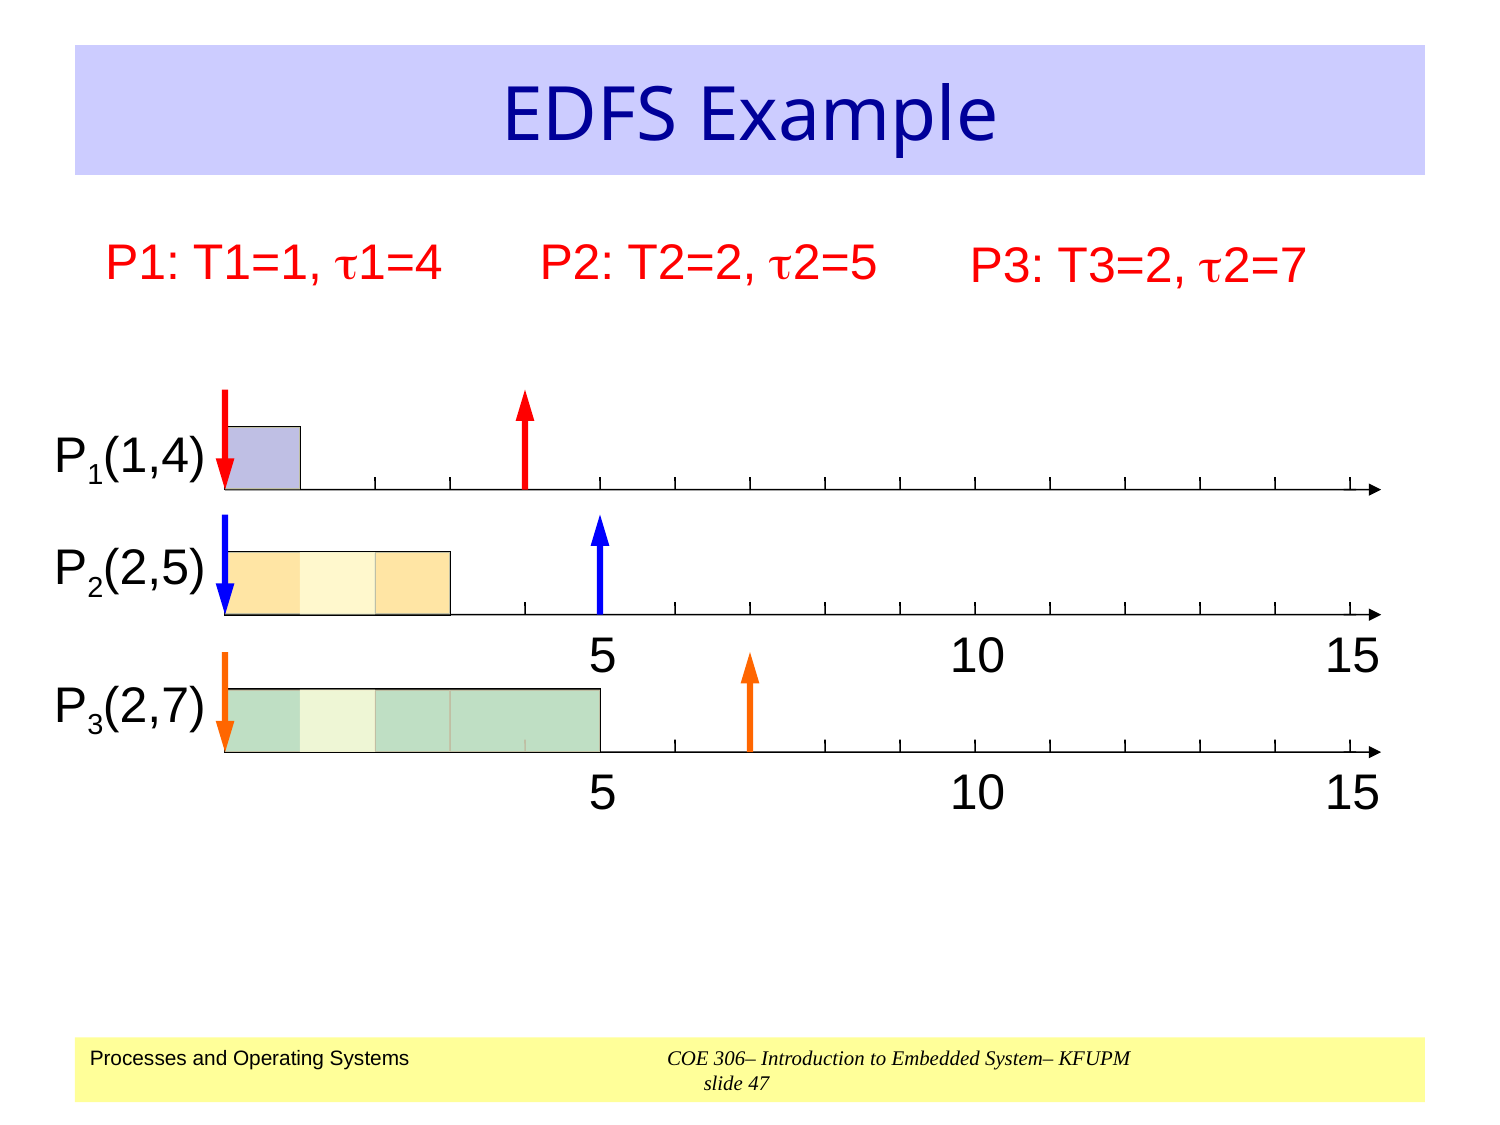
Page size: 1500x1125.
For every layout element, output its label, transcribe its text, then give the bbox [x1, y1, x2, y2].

text_box P3 [38, 664, 119, 748]
text_box [226, 689, 299, 752]
text_box [593, 514, 607, 614]
text_box (2,5) [119, 527, 222, 603]
text_box [226, 552, 299, 615]
text_box [218, 389, 232, 490]
text_box [218, 514, 232, 615]
title EDFS Example [75, 45, 1425, 175]
text_box [1343, 483, 1382, 496]
text_box [218, 652, 232, 753]
text_box (2,7) [119, 664, 222, 740]
text_box P2 [38, 527, 119, 611]
text_box [299, 552, 450, 615]
text_box P3: T3=2, 2=7 [954, 224, 1337, 300]
text_box P1: T1=1, 1=4 [90, 222, 472, 297]
text_box [299, 689, 449, 752]
text_box P2: T2=2, 2=5 [524, 222, 907, 297]
text_box [449, 689, 574, 752]
text_box [226, 427, 300, 490]
text_box [1368, 608, 1380, 614]
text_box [574, 614, 1393, 827]
text_box P1 [38, 414, 119, 498]
text_box [518, 389, 532, 490]
text_box (1,4) [119, 414, 222, 490]
